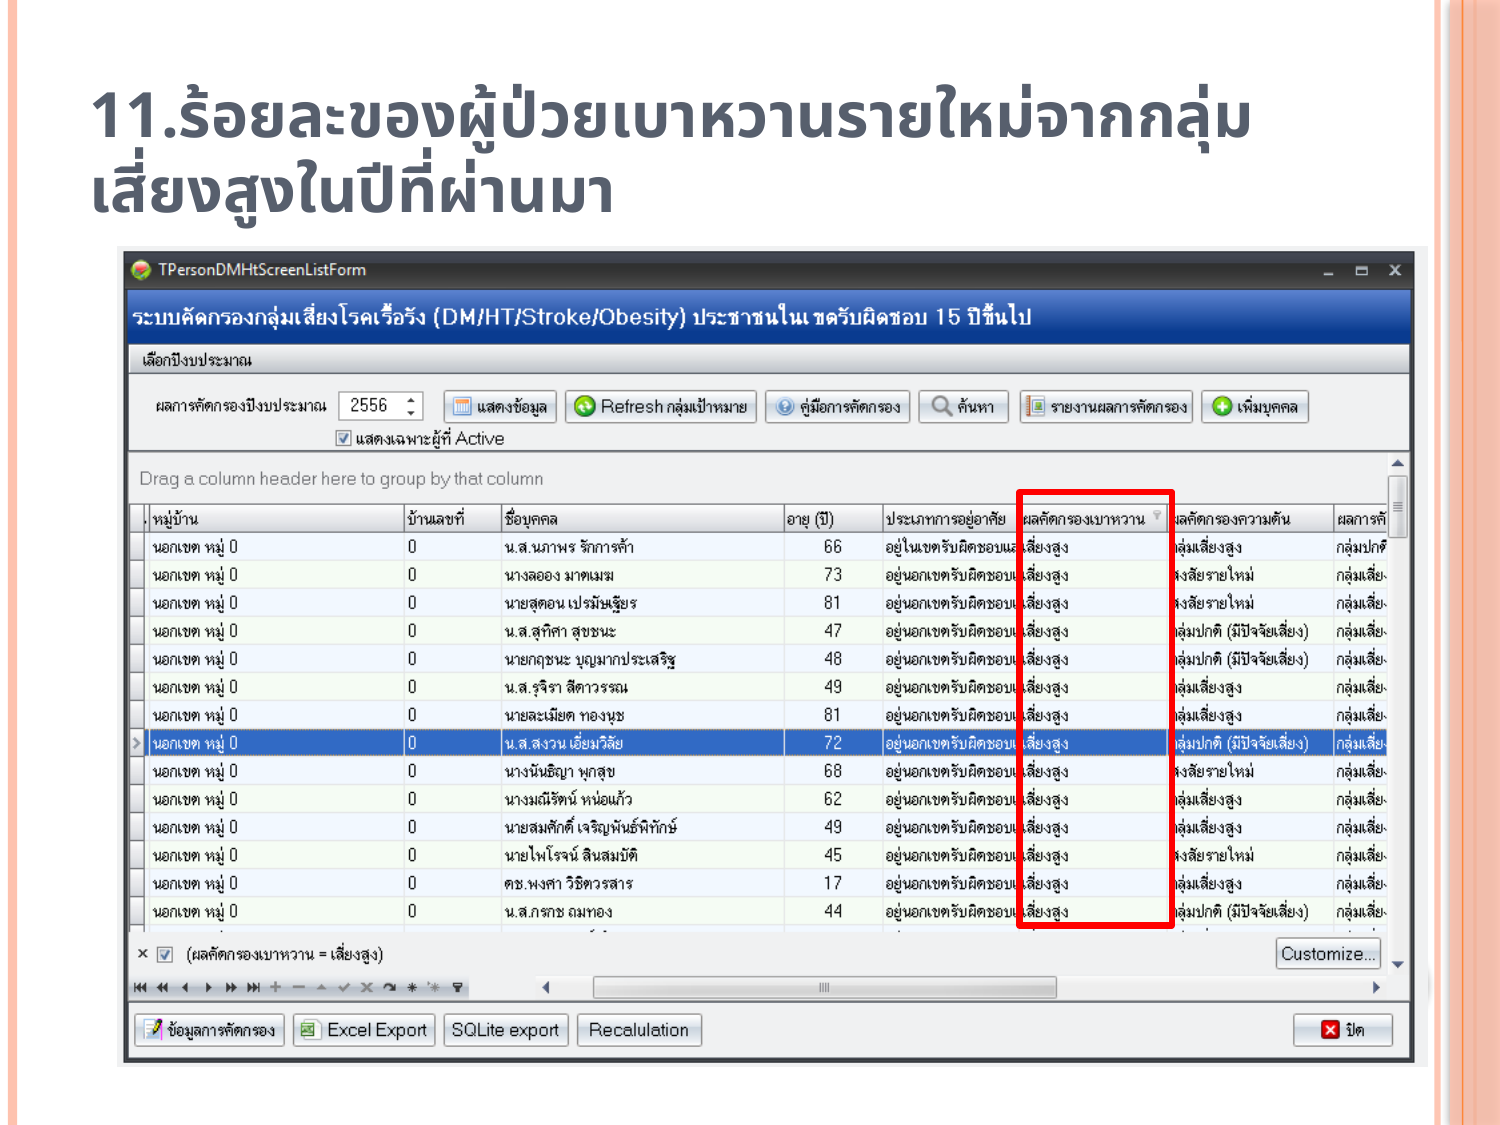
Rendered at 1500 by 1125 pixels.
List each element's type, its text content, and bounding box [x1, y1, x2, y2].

picture [116, 245, 1429, 1067]
title 11.ร้อยละของผู้ป่วยเบาหวานรายใหม่จากกลุ่มเสี่ยงสูงในปีที่ผ่านมา [75, 45, 1300, 233]
